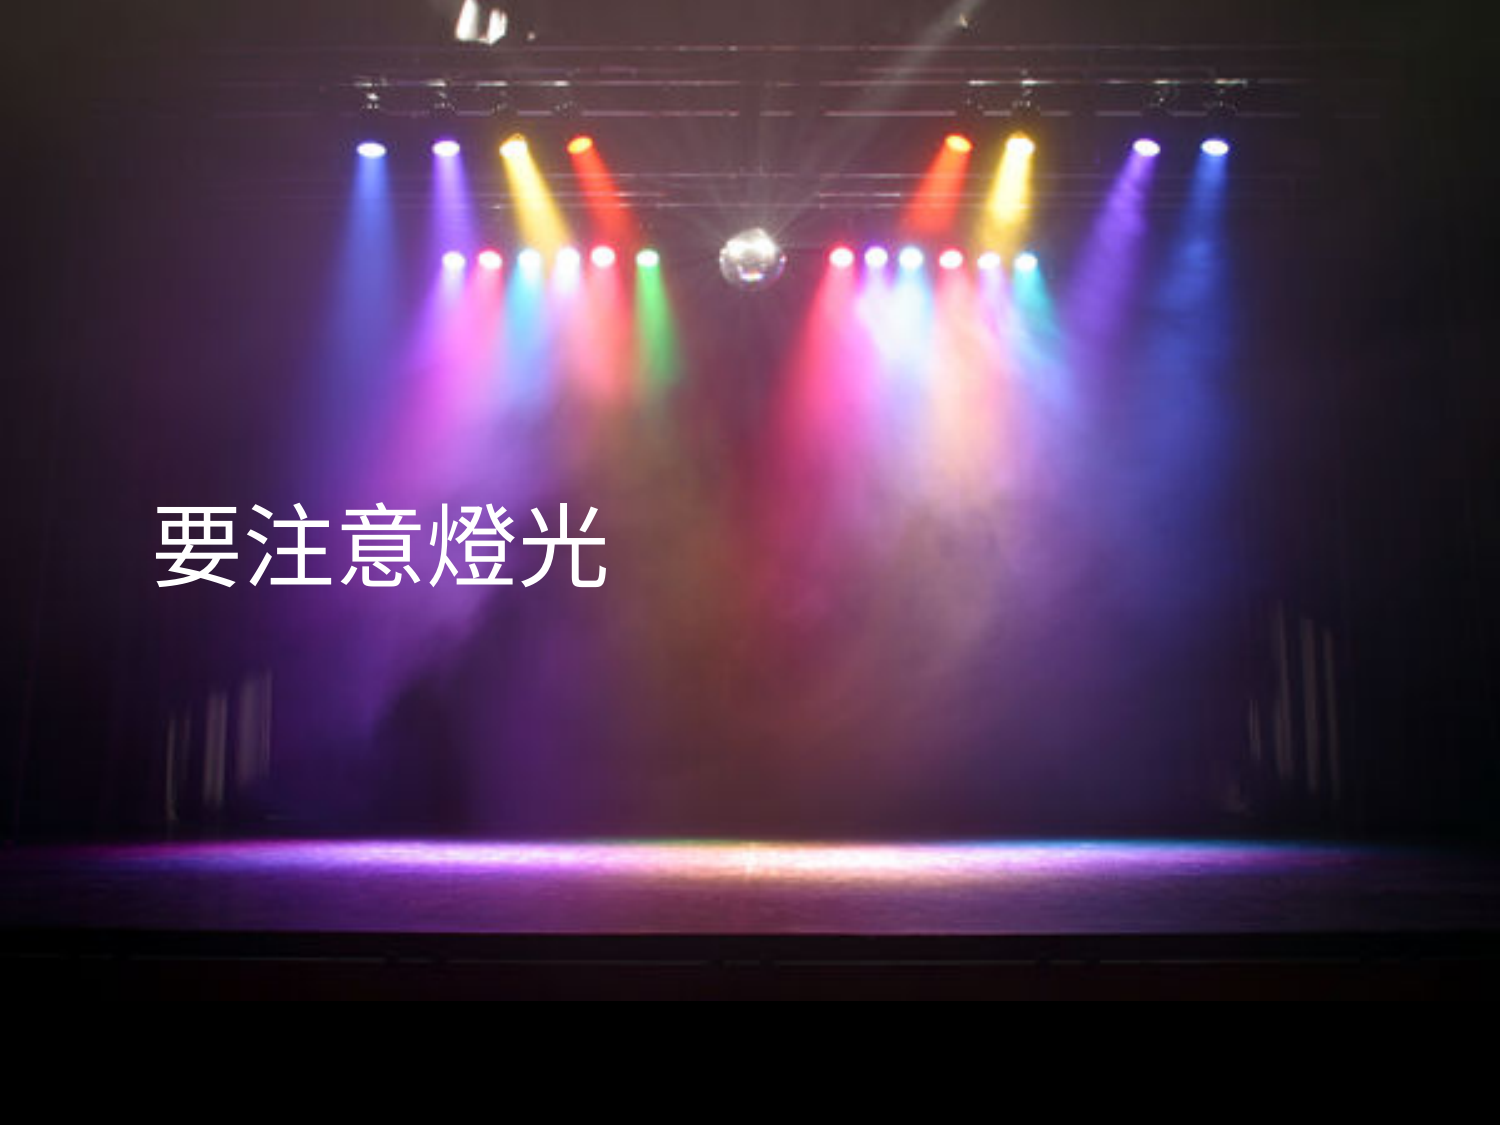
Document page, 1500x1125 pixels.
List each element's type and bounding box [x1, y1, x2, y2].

picture [0, 0, 1500, 1001]
